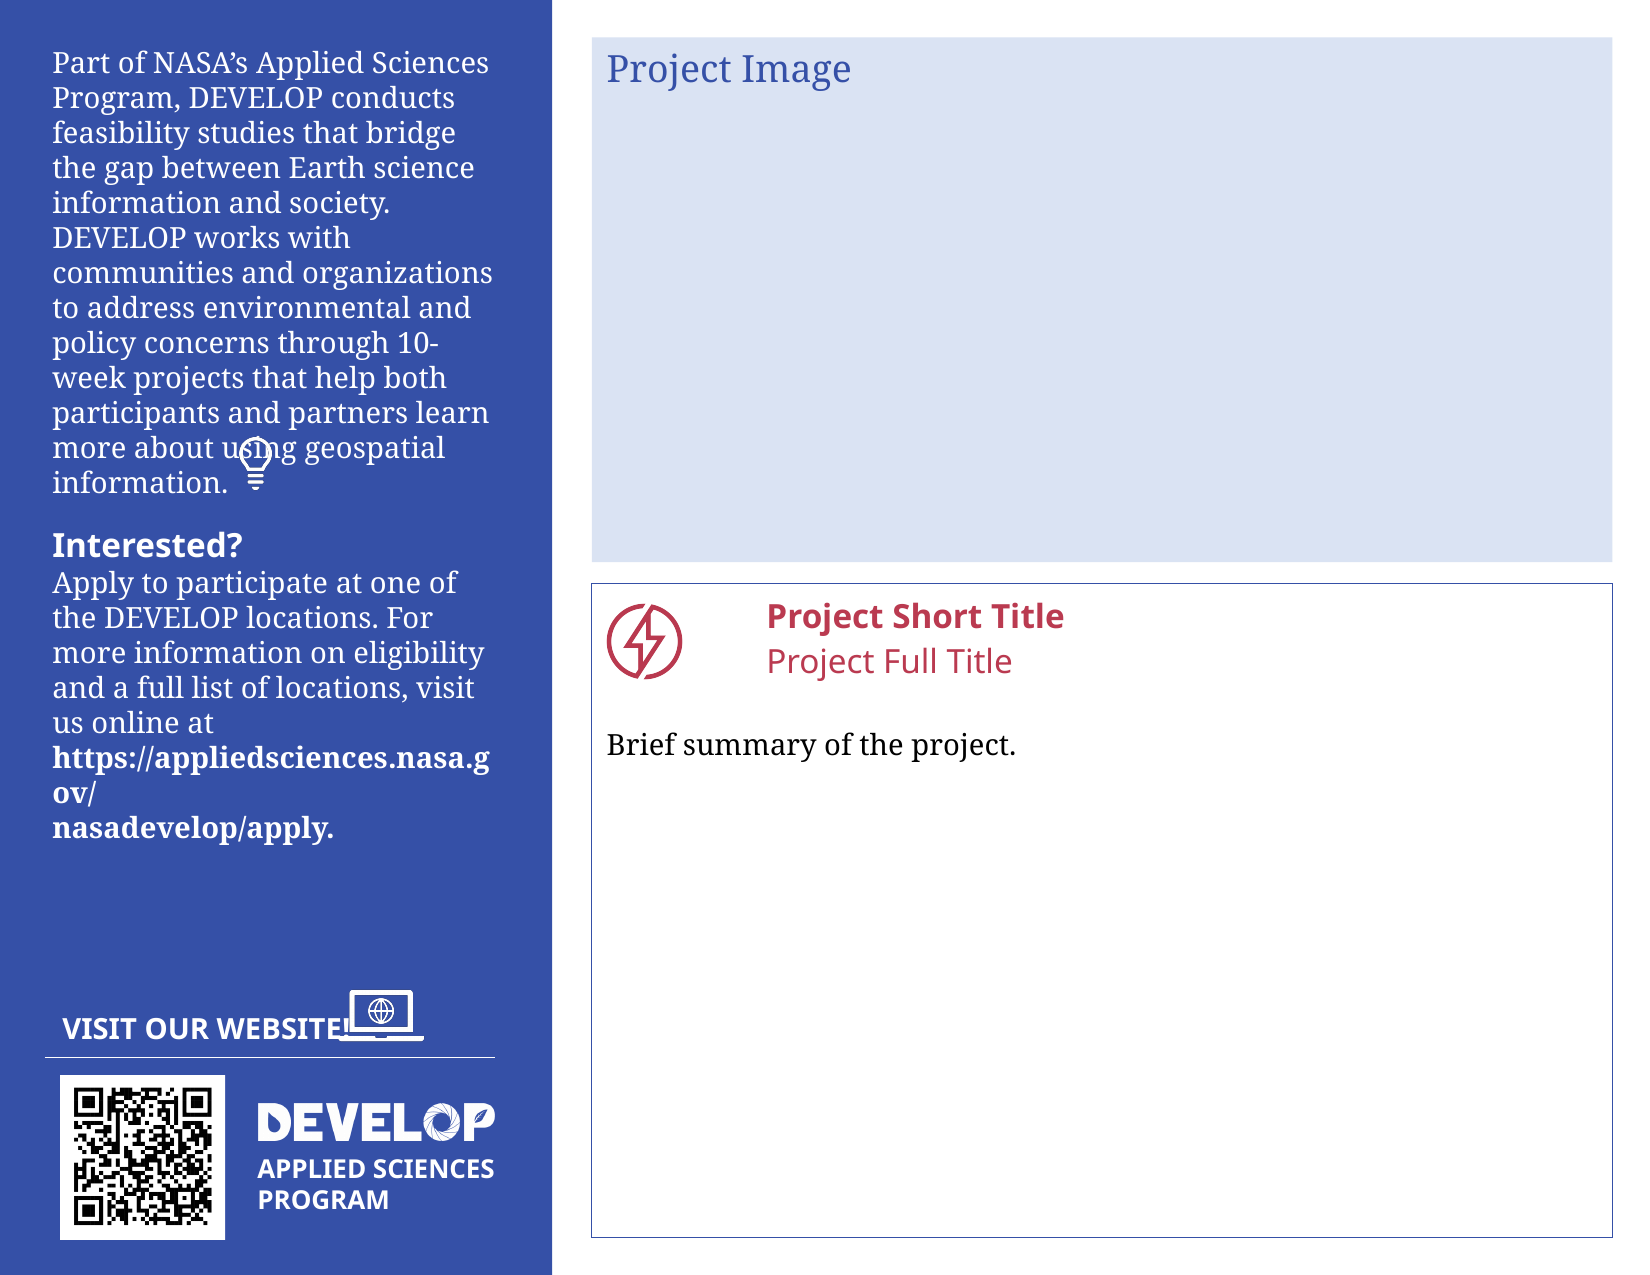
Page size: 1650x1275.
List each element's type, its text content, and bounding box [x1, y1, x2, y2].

picture [47, 1062, 234, 1246]
picture [605, 602, 684, 681]
picture [336, 971, 426, 1060]
picture [225, 433, 286, 494]
text_box Project Short Title Project Full Title Brief summary of the project. [591, 583, 1613, 1238]
text_box Project Image [591, 36, 1613, 563]
